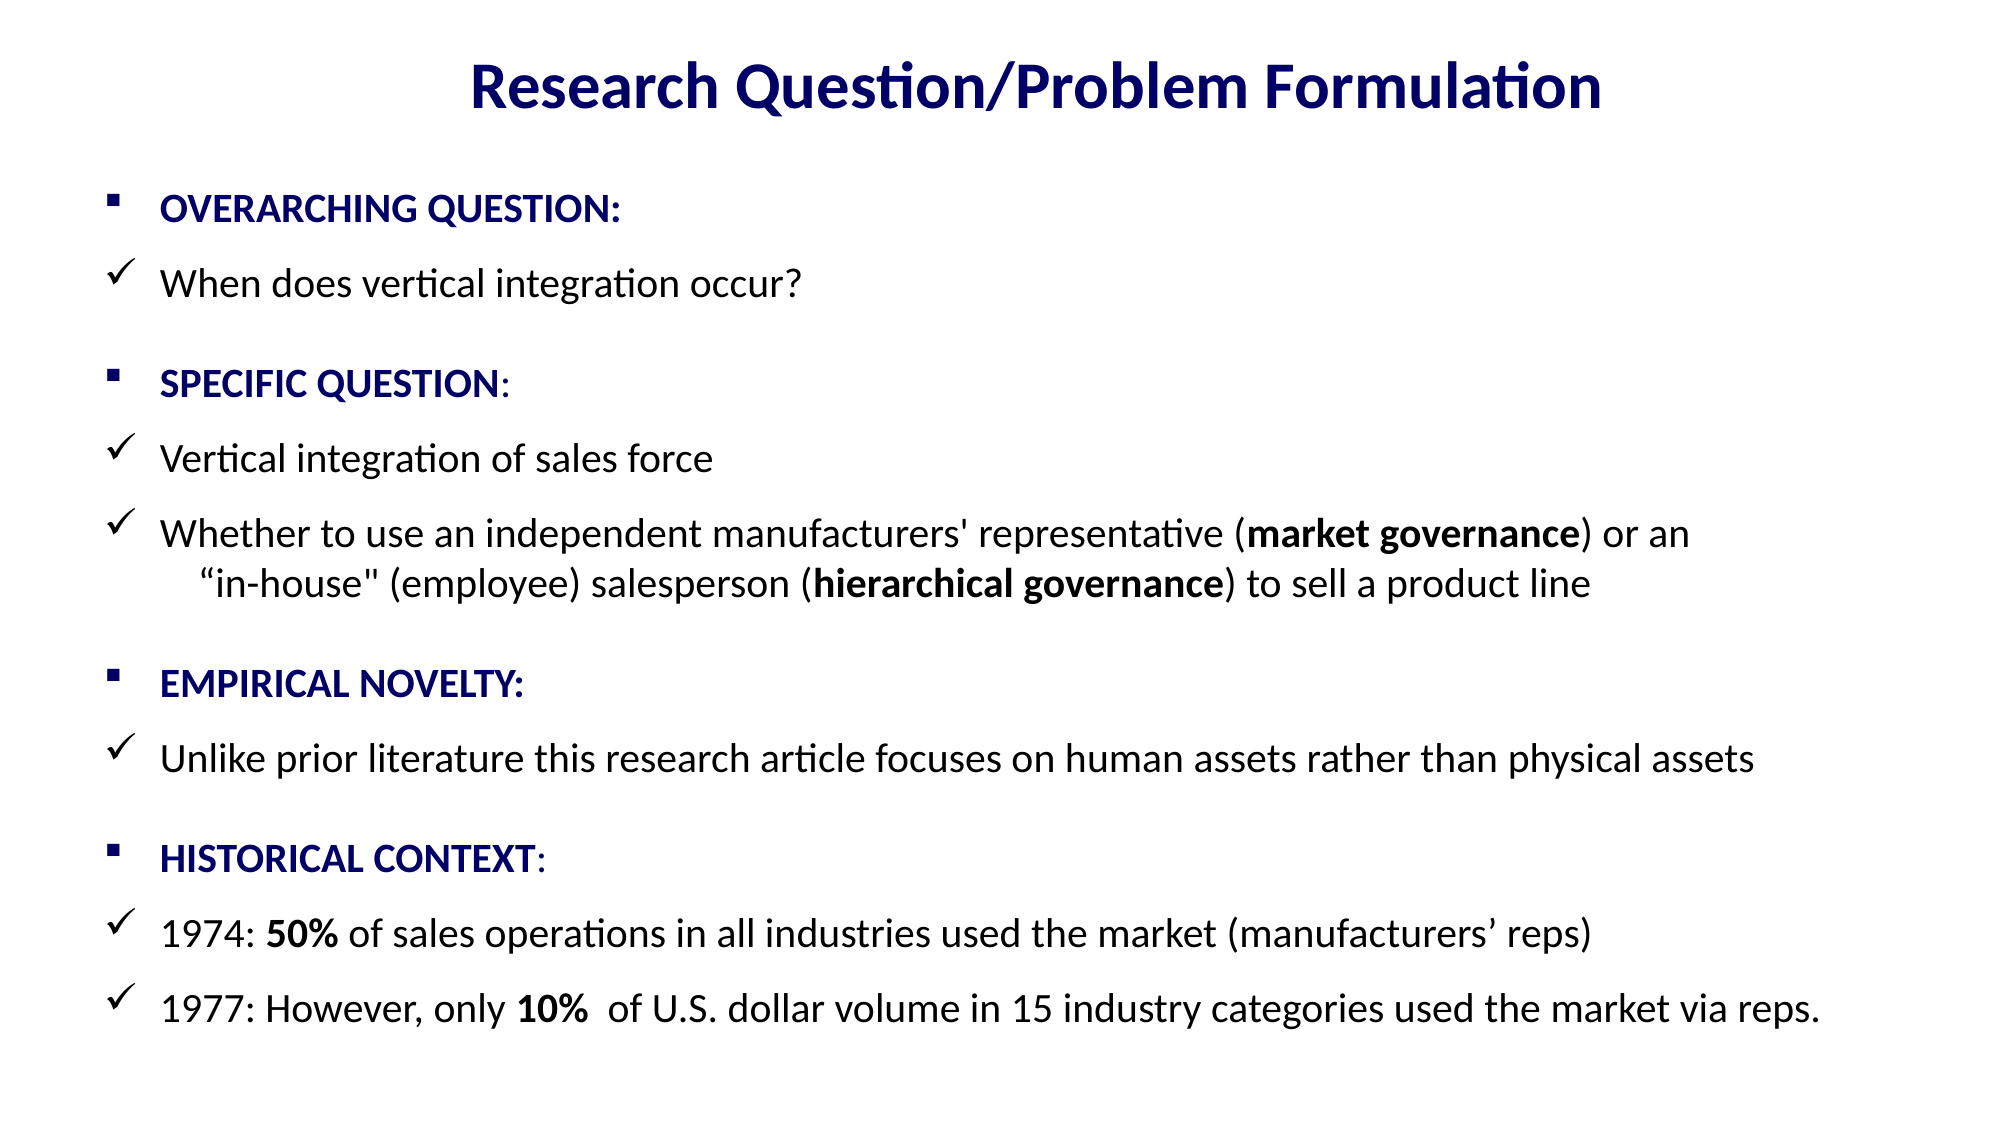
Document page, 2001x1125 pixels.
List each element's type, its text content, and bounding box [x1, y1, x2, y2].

text_box OVERARCHING QUESTION: When does vertical integration occur? SPECIFIC QUESTION: Vertical integration of sales force Whether to use an independent manufacturers' representative (market governance) or an “in-house" (employee) salesperson (hierarchical governance) to sell a product line EMPIRICAL NOVELTY: Unlike prior literature this research article focuses on human assets rather than physical assets HISTORICAL CONTEXT: 1974: 50% of sales operations in all industries used the market (manufacturers’ reps) 1977: However, only 10% of U.S. dollar volume in 15 industry categories used the market via reps. [89, 173, 2000, 1039]
text_box Research Question/Problem Formulation [0, 29, 2000, 130]
